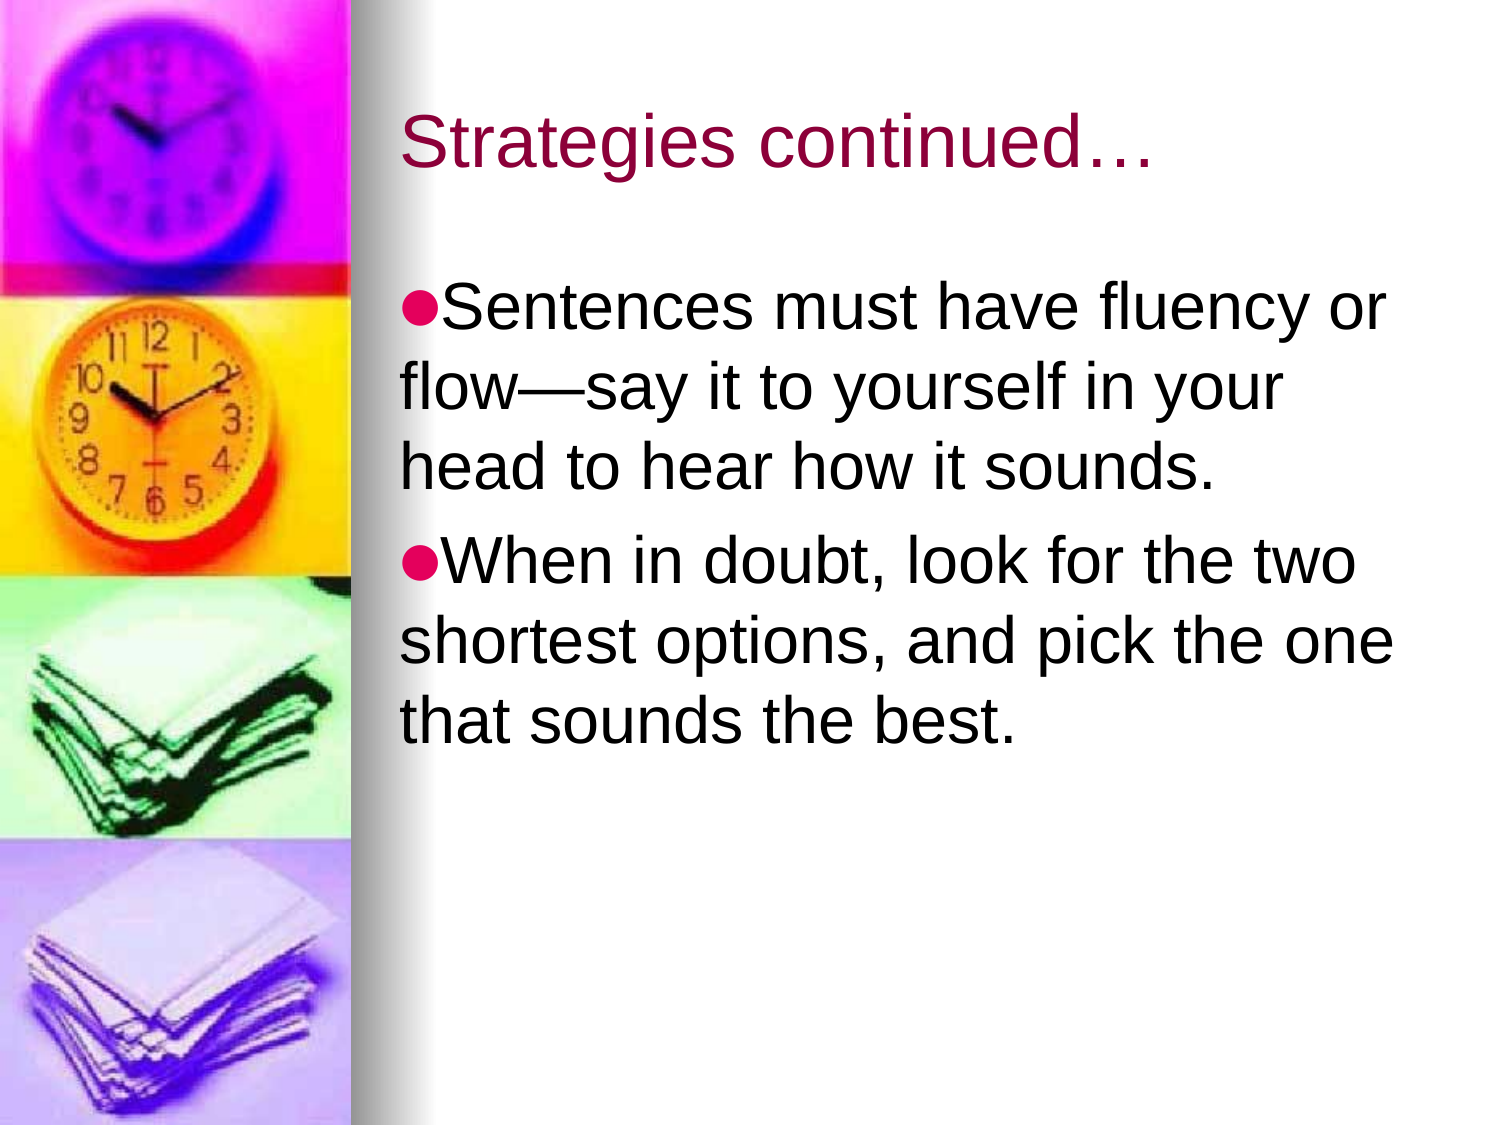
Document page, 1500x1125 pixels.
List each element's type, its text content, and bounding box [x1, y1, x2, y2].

title Strategies continued… [399, 37, 1450, 238]
picture [0, 0, 351, 1125]
list Sentences must have fluency or flow—say it to yourself in your head to hear how it sounds. When in doubt, look for the two shortest options, and pick the one that sounds the best. [399, 262, 1450, 1000]
